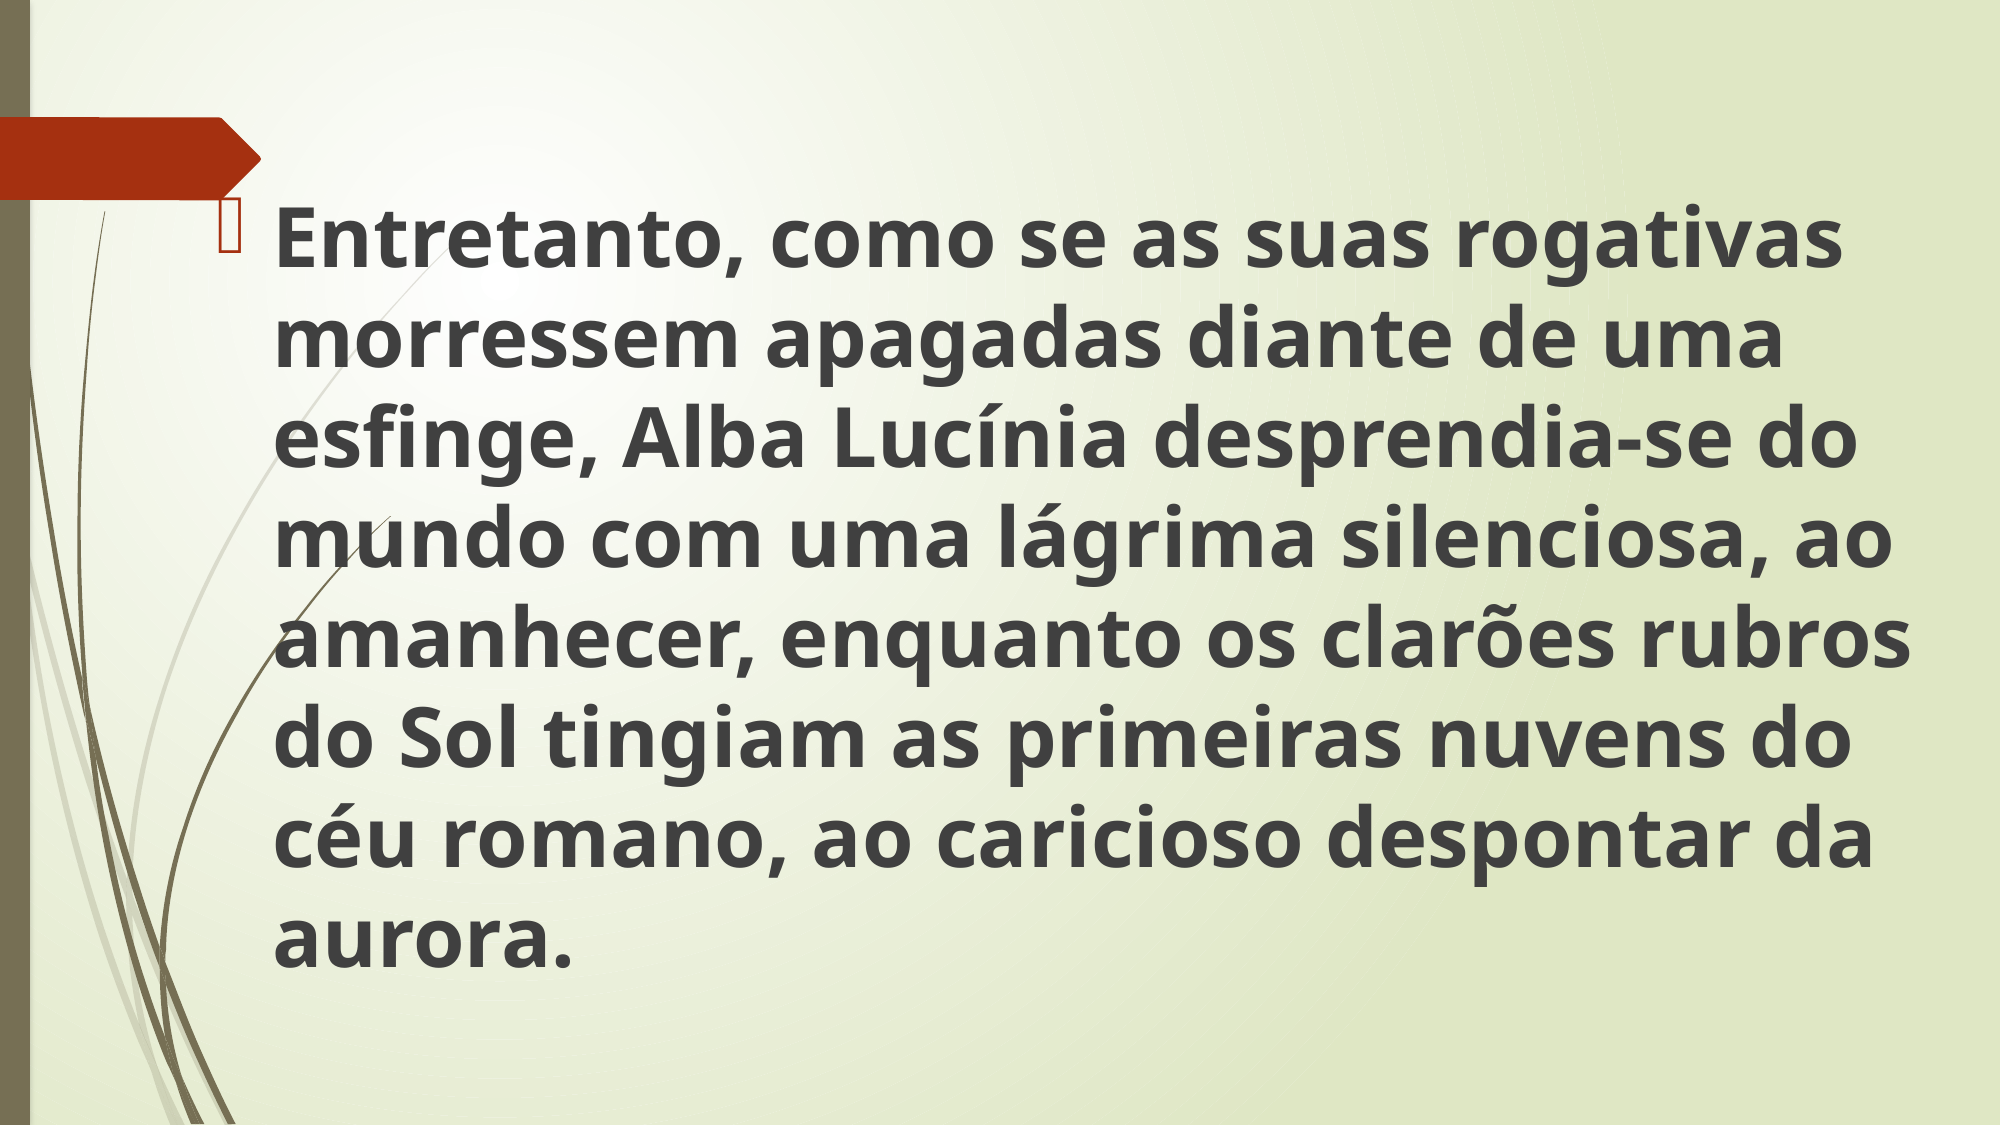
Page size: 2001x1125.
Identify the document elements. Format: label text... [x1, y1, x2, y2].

list Entretanto, como se as suas rogativas morressem apagadas diante de uma esfinge, Alba Lucínia desprendia-se do mundo com uma lágrima silenciosa, ao amanhecer, enquanto os clarões rubros do Sol tingiam as primeiras nuvens do céu romano, ao caricioso despontar da aurora. [201, 0, 2000, 1125]
